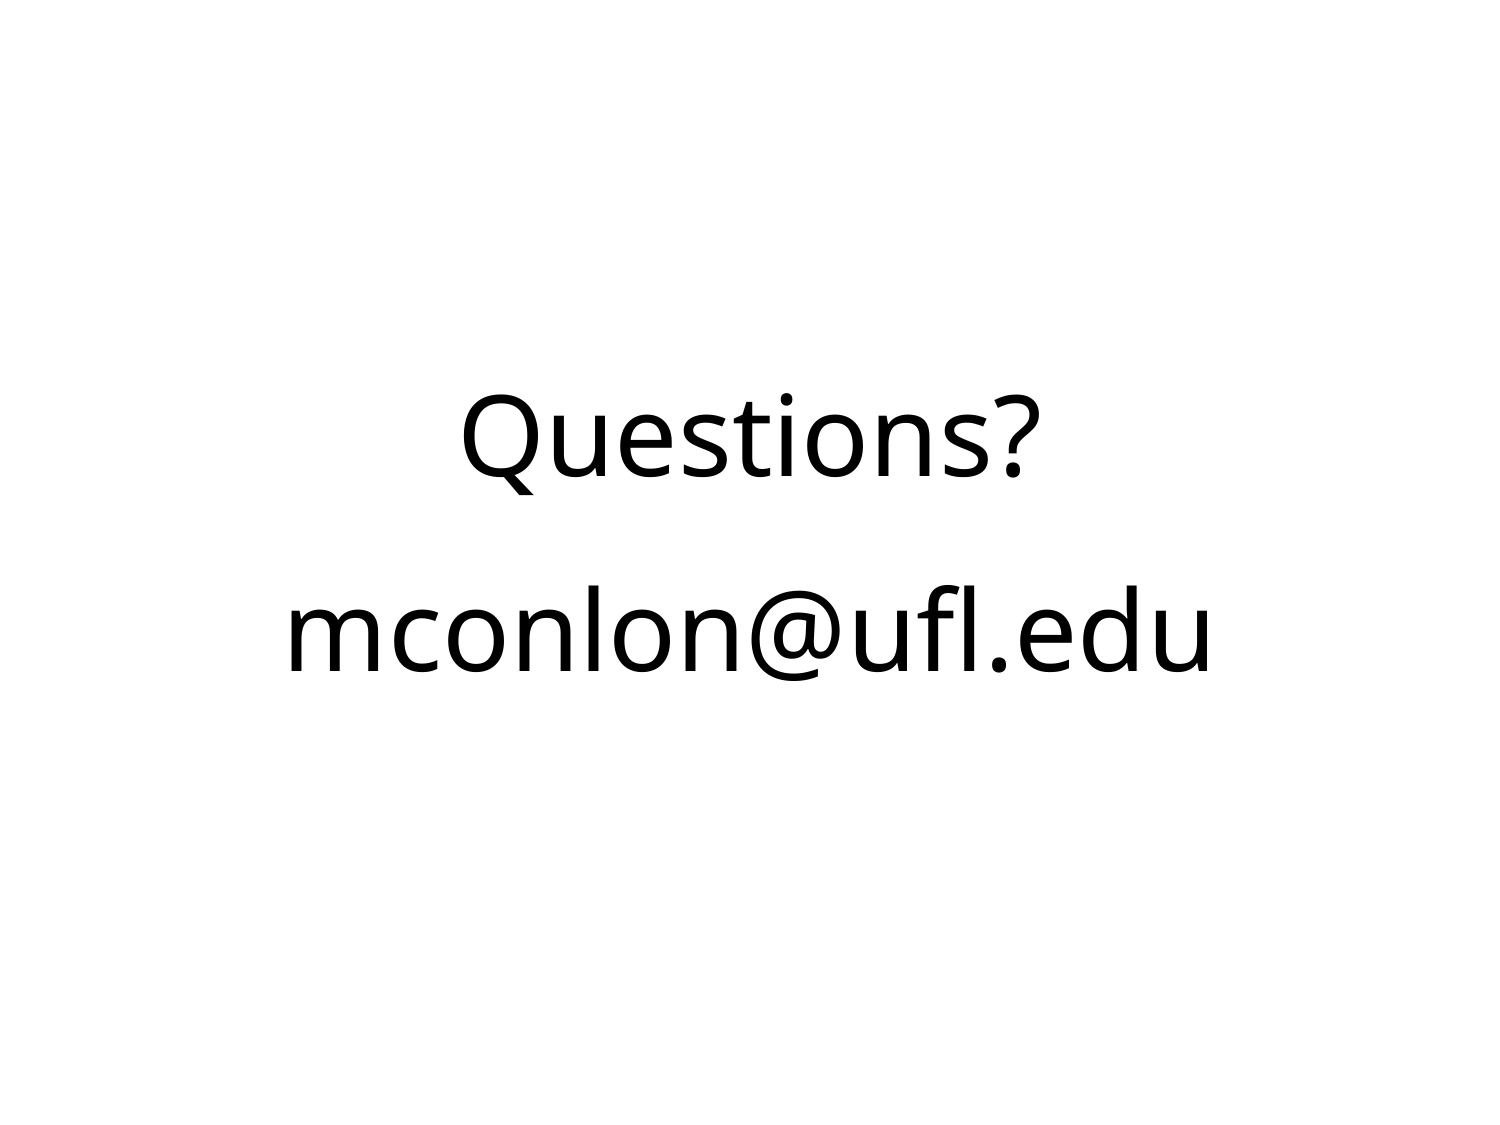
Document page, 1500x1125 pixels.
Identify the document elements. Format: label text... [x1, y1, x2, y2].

text_box Questions? mconlon@ufl.edu [0, 357, 1500, 702]
